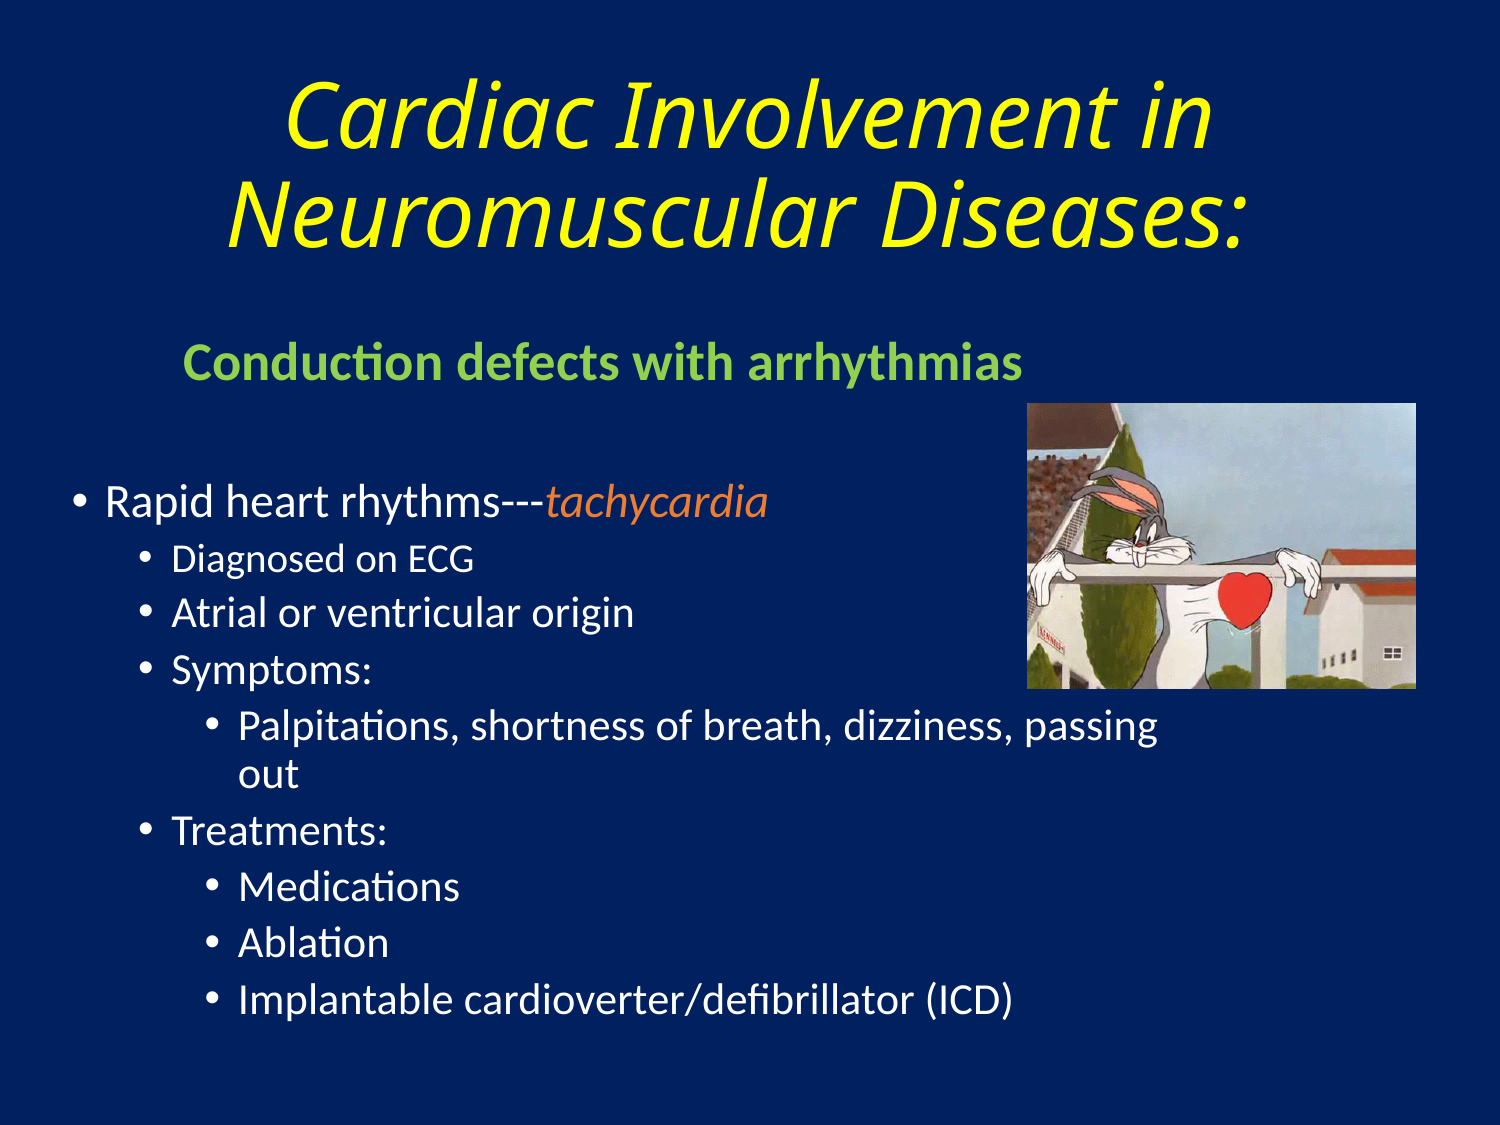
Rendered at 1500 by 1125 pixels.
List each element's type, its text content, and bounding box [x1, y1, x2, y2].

picture [1027, 403, 1416, 689]
list Conduction defects with arrhythmias Rapid heart rhythms---tachycardia Diagnosed on ECG Atrial or ventricular origin Symptoms: Palpitations, shortness of breath, dizziness, passing out Treatments: Medications Ablation Implantable cardioverter/defibrillator (ICD) [0, 325, 1218, 1040]
title Cardiac Involvement in Neuromuscular Diseases: [103, 59, 1397, 278]
